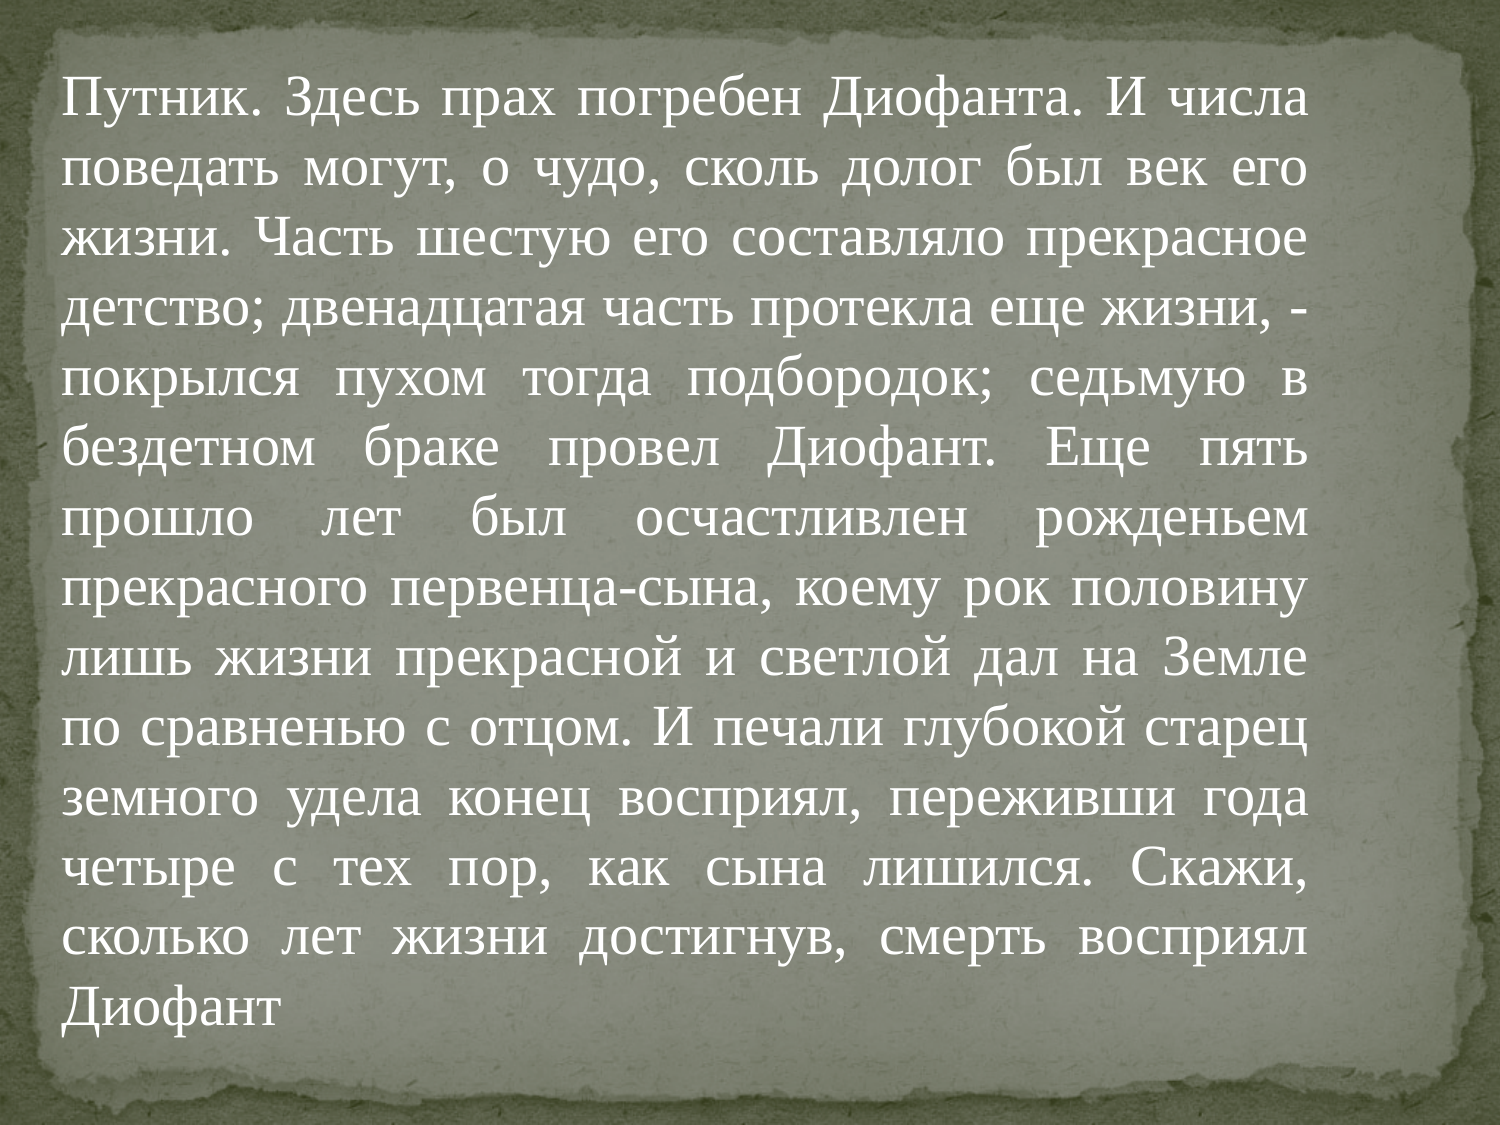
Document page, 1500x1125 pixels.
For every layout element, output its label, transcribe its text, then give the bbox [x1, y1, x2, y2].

text_box Путник. Здесь прах погребен Диофанта. И числа поведать могут, о чудо, сколь долог был век его жизни. Часть шестую его составляло прекрасное детство; двенадцатая часть протекла еще жизни, - покрылся пухом тогда подбородок; седьмую в бездетном браке провел Диофант. Еще пять прошло лет был осчастливлен рожденьем прекрасного первенца-сына, коему рок половину лишь жизни прекрасной и светлой дал на Земле по сравненью с отцом. И печали глубокой старец земного удела конец восприял, переживши года четыре с тех пор, как сына лишился. Скажи, сколько лет жизни достигнув, смерть восприял Диофант [46, 49, 1325, 1115]
